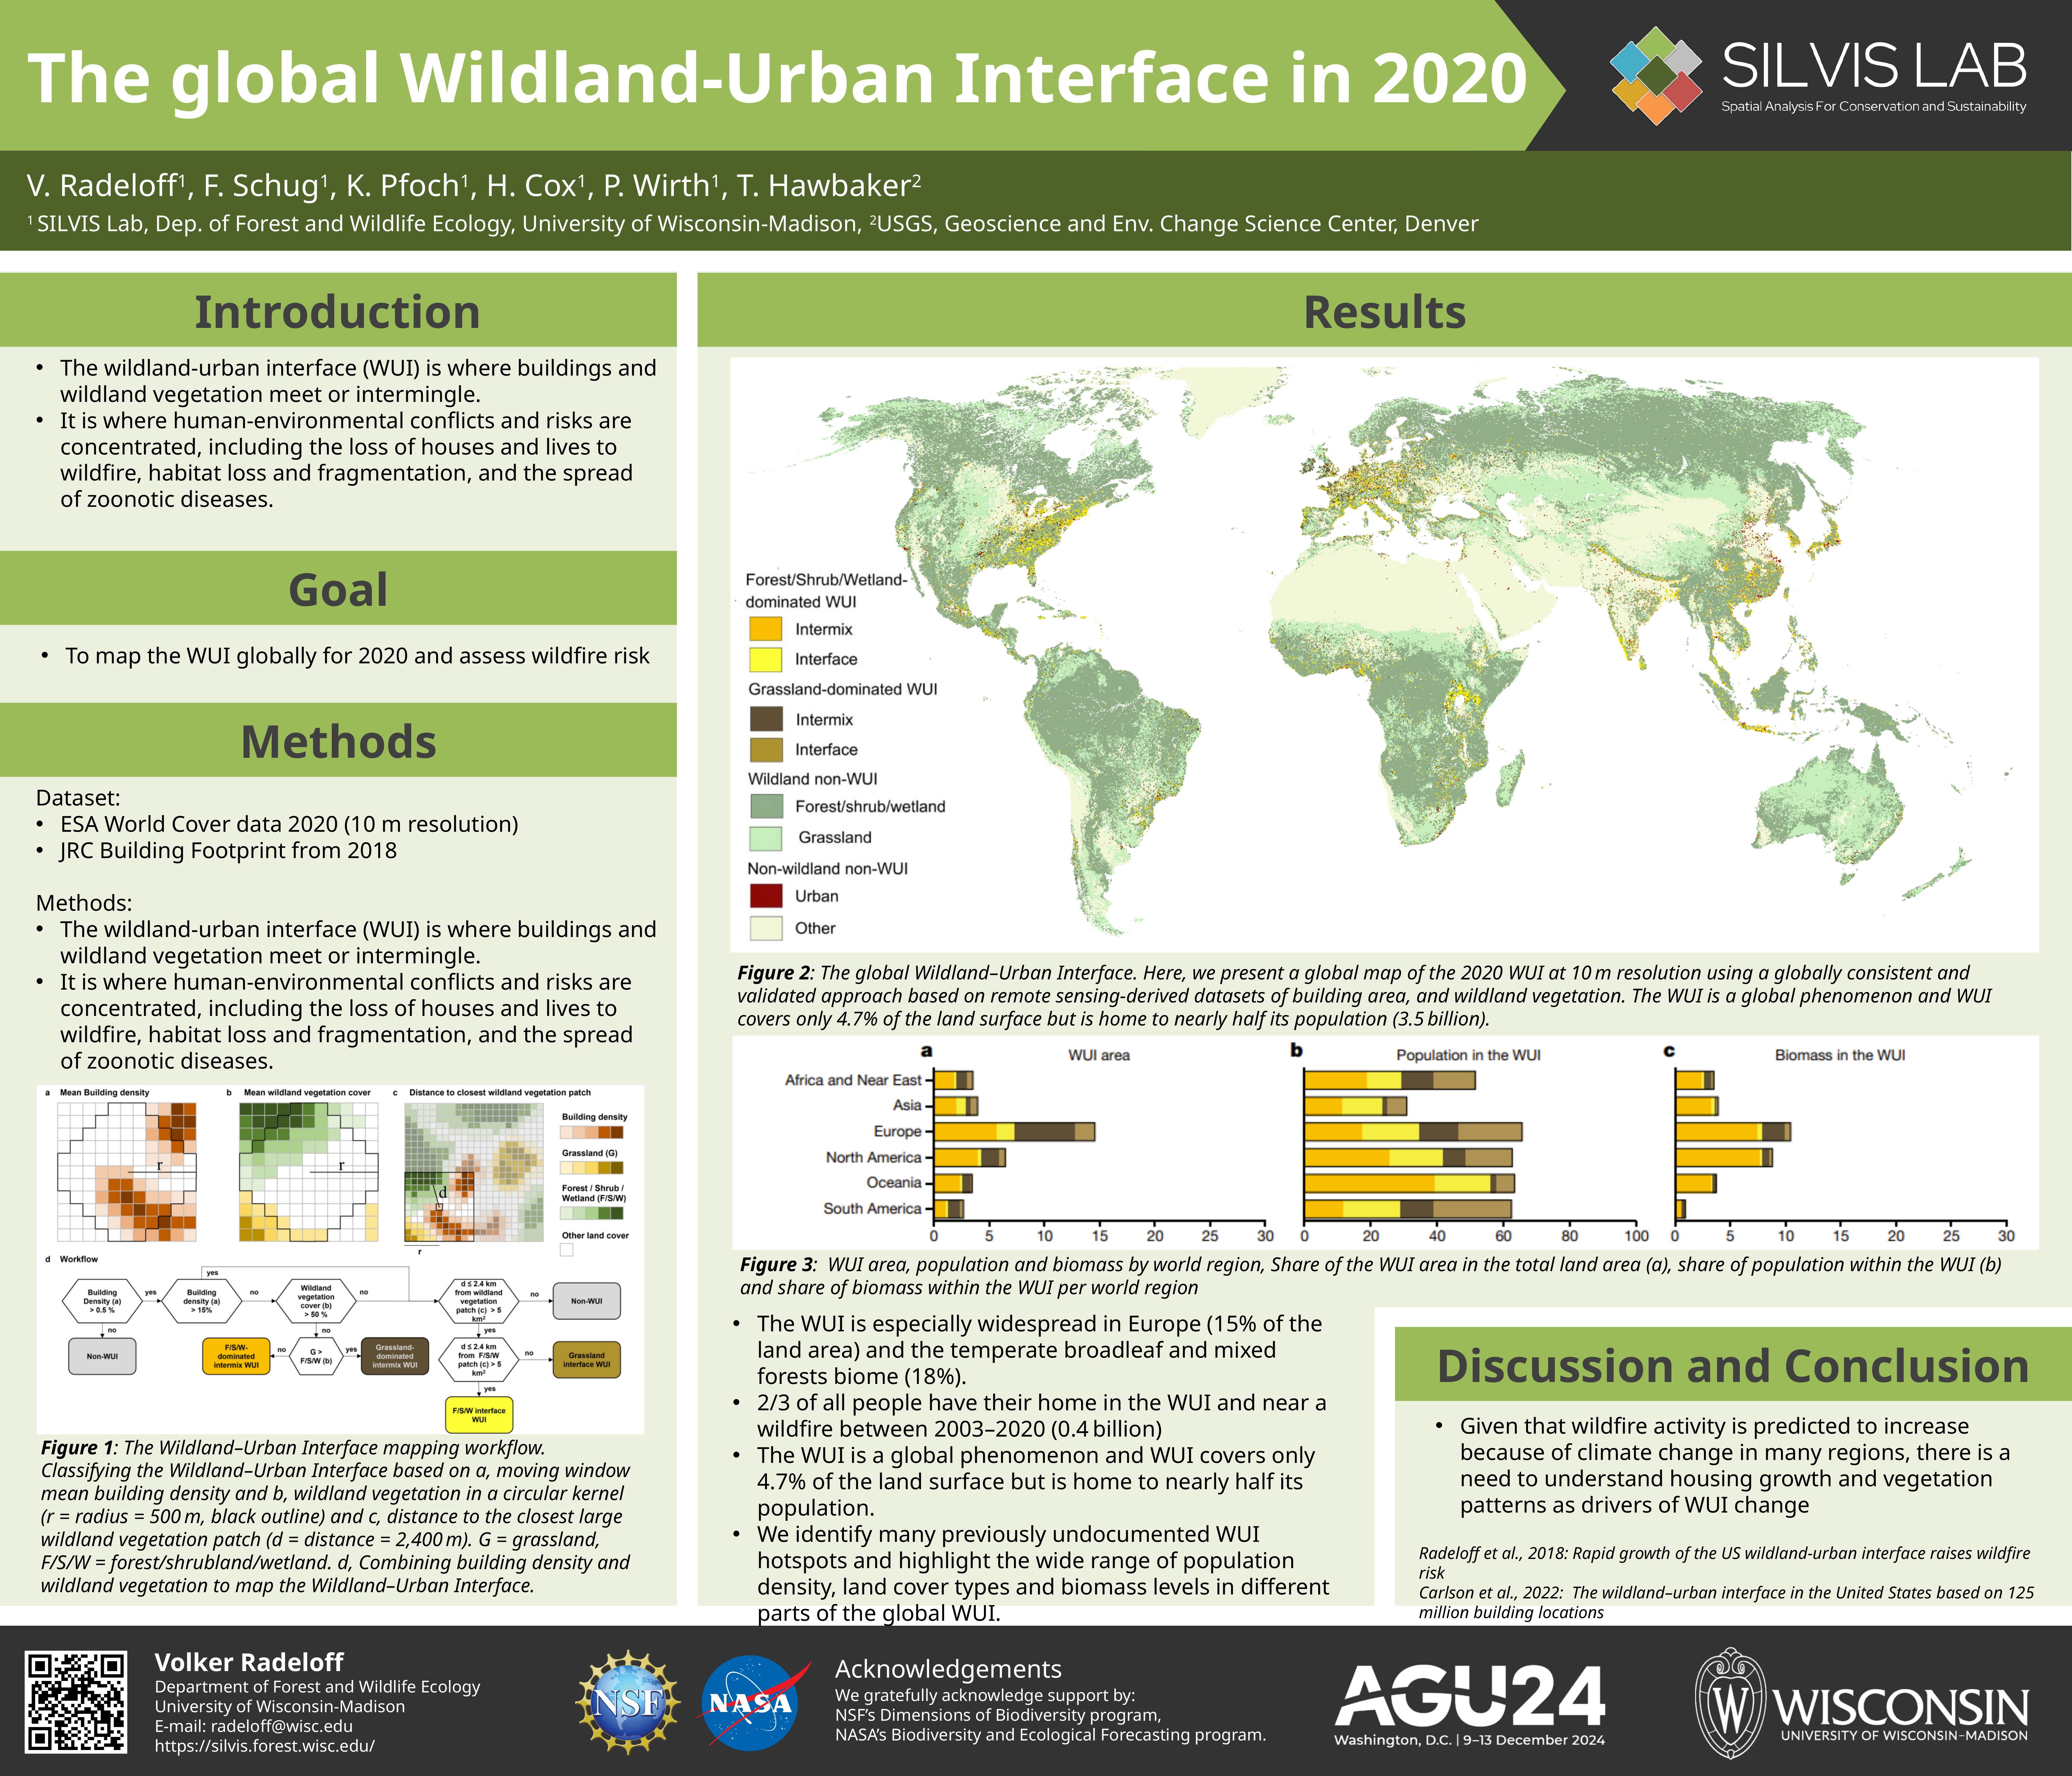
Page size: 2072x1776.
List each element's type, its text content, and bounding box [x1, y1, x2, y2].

picture [1695, 1647, 2030, 1760]
text_box The WUI is especially widespread in Europe (15% of the land area) and the temperate broadleaf and mixed forests biome (18%). 2/3 of all people have their home in the WUI and near a wildfire between 2003–2020 (0.4 billion) The WUI is a global phenomenon and WUI covers only 4.7% of the land surface but is home to nearly half its population. We identify many previously undocumented WUI hotspots and highlight the wide range of population density, land cover types and biomass levels in different parts of the global WUI. [728, 1307, 1341, 1628]
picture [24, 1651, 128, 1754]
text_box Goal [0, 550, 678, 626]
text_box Figure 3: WUI area, population and biomass by world region, Share of the WUI area in the total land area (a), share of population within the WUI (b) and share of biomass within the WUI per world region [735, 1253, 2037, 1301]
picture [693, 1652, 815, 1756]
text_box Results [697, 272, 2072, 348]
text_box Methods [0, 702, 678, 777]
picture [732, 1036, 2039, 1250]
text_box Acknowledgements [830, 1641, 1464, 1694]
text_box Dataset: ESA World Cover data 2020 (10 m resolution) JRC Building Footprint from 2018 Methods: The wildland-urban interface (WUI) is where buildings and wildland vegetation meet or intermingle. It is where human-environmental conflicts and risks are concentrated, including the loss of houses and lives to wildfire, habitat loss and fragmentation, and the spread of zoonotic diseases. [31, 781, 664, 1075]
text_box Volker Radeloff Department of Forest and Wildlife Ecology University of Wisconsin-Madison E-mail: radeloff@wisc.edu https://silvis.forest.wisc.edu/ [150, 1644, 633, 1758]
picture [1616, 11, 2072, 140]
picture [575, 1650, 681, 1756]
text_box Given that wildfire activity is predicted to increase because of climate change in many regions, there is a need to understand housing growth and vegetation patterns as drivers of WUI change [1430, 1409, 2039, 1519]
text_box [736, 567, 966, 945]
text_box Radeloff et al., 2018: Rapid growth of the US wildland-urban interface raises wildfire risk Carlson et al., 2022: The wildland–urban interface in the United States based on 125 million building locations [1414, 1540, 2060, 1624]
text_box 1 SILVIS Lab, Dep. of Forest and Wildlife Ecology, University of Wisconsin-Madison, 2USGS, Geoscience and Env. Change Science Center, Denver [22, 207, 2072, 238]
text_box We gratefully acknowledge support by: NSF’s Dimensions of Biodiversity program, NASA’s Biodiversity and Ecological Forecasting program. [830, 1682, 1277, 1747]
text_box Figure 2: The global Wildland–Urban Interface. Here, we present a global map of the 2020 WUI at 10 m resolution using a globally consistent and validated approach based on remote sensing-derived datasets of building area, and wildland vegetation. The WUI is a global phenomenon and WUI covers only 4.7% of the land surface but is home to nearly half its population (3.5 billion). [732, 958, 2028, 1032]
text_box The global Wildland-Urban Interface in 2020 [22, 0, 1616, 153]
text_box Discussion and Conclusion [1394, 1326, 2072, 1402]
picture [730, 358, 2039, 953]
picture [1333, 1659, 1607, 1755]
text_box To map the WUI globally for 2020 and assess wildfire risk [36, 639, 669, 670]
text_box Figure 1: The Wildland–Urban Interface mapping workflow. Classifying the Wildland–Urban Interface based on a, moving window mean building density and b, wildland vegetation in a circular kernel (r = radius = 500 m, black outline) and c, distance to the closest large wildland vegetation patch (d = distance = 2,400 m). G = grassland, F/S/W = forest/shrubland/wetland. d, Combining building density and wildland vegetation to map the Wildland–Urban Interface. [36, 1436, 644, 1599]
text_box The wildland-urban interface (WUI) is where buildings and wildland vegetation meet or intermingle. It is where human-environmental conflicts and risks are concentrated, including the loss of houses and lives to wildfire, habitat loss and fragmentation, and the spread of zoonotic diseases. [31, 351, 664, 514]
text_box Introduction [0, 272, 678, 348]
text_box V. Radeloff1, F. Schug1, K. Pfoch1, H. Cox1, P. Wirth1, T. Hawbaker2 [22, 163, 1509, 205]
picture [37, 1085, 644, 1435]
